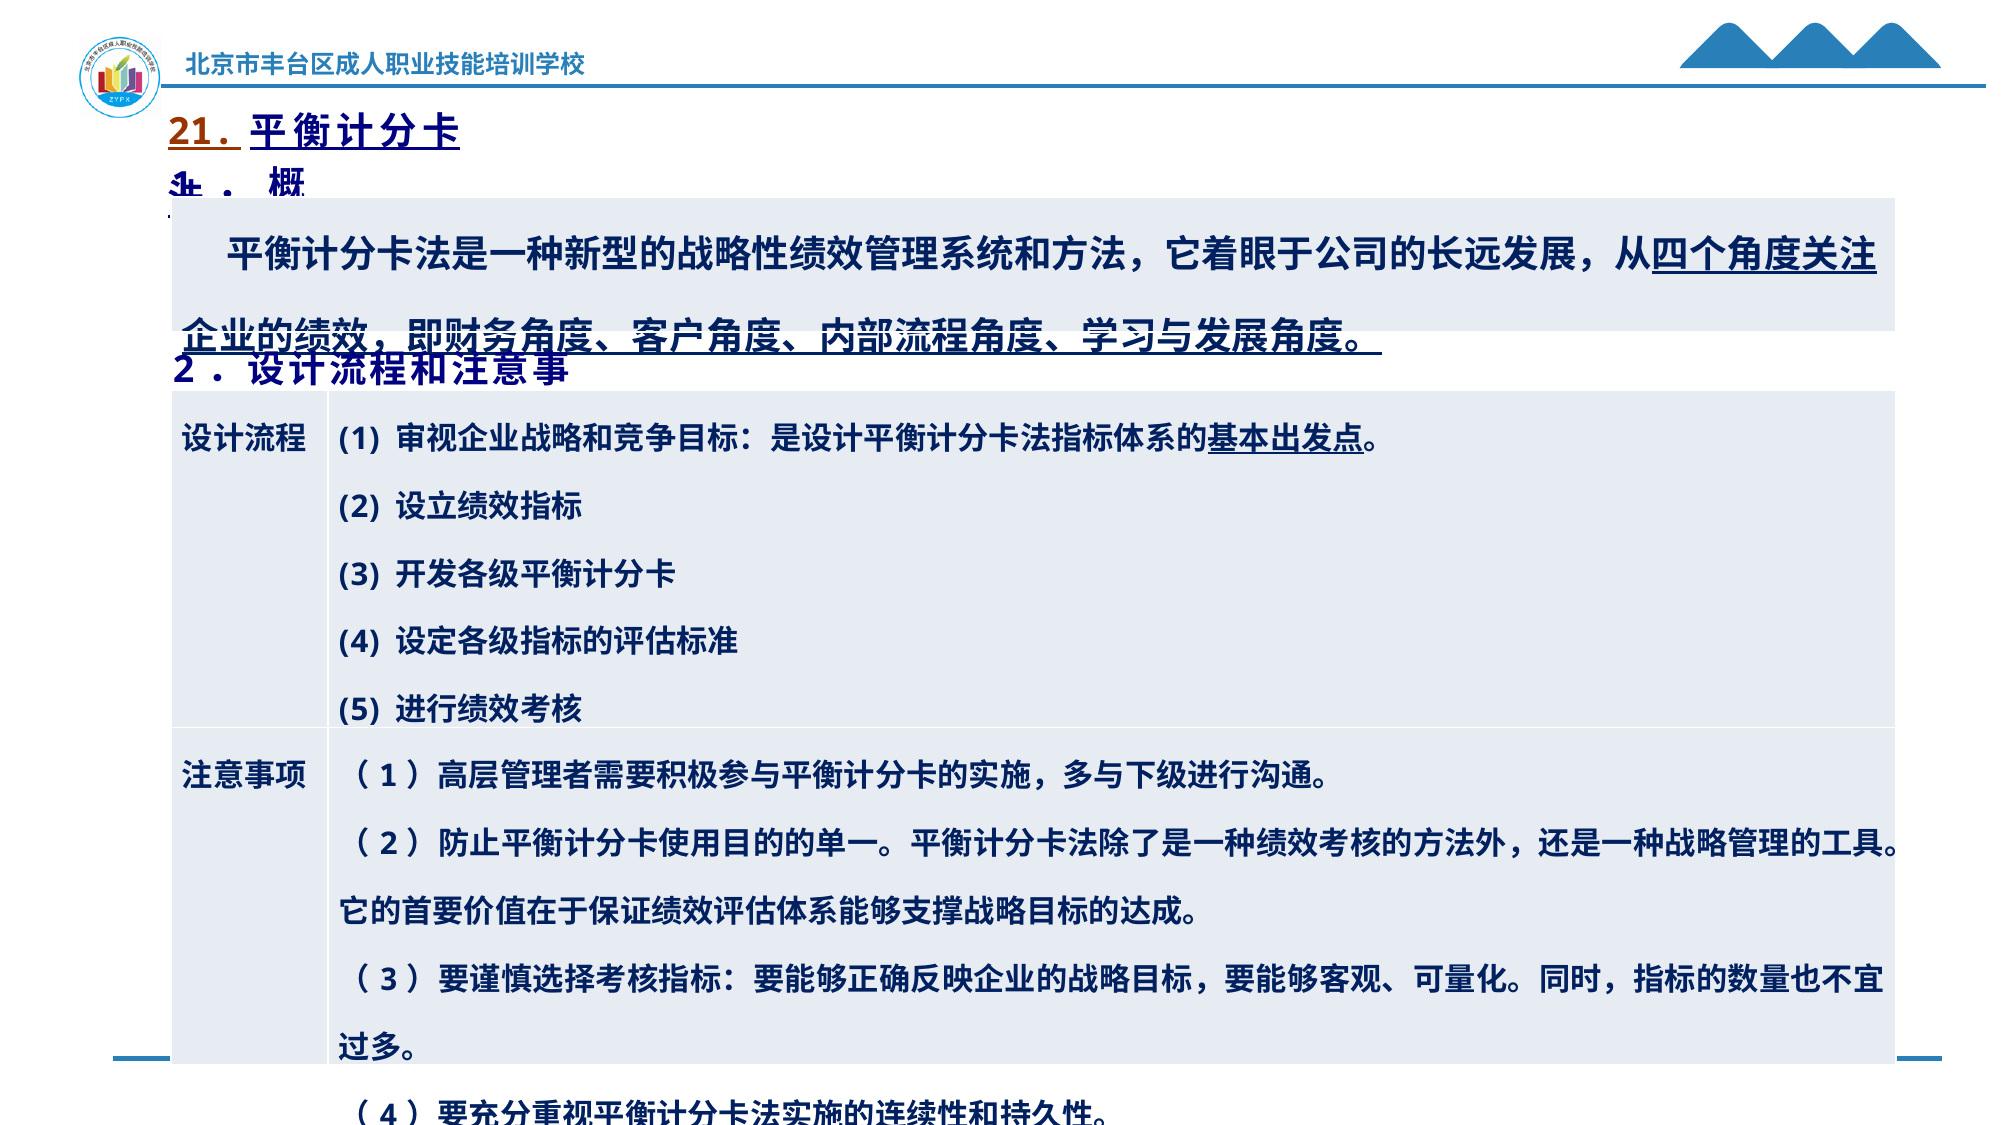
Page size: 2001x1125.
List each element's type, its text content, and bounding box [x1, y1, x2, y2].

table_header 审视企业战略和竞争目标：是设计平衡计分卡法指标体系的基本出发点。 设立绩效指标 开发各级平衡计分卡 设定各级指标的评估标准 进行绩效考核 (6)分析考核结果并修正指标及标准 [329, 391, 1895, 727]
table_cell （1）高层管理者需要积极参与平衡计分卡的实施，多与下级进行沟通。 （2）防止平衡计分卡使用目的的单一。平衡计分卡法除了是一种绩效考核的方法外，还是一种战略管理的工具。它的首要价值在于保证绩效评估体系能够支撑战略目标的达成。 （3）要谨慎选择考核指标：要能够正确反映企业的战略目标，要能够客观、可量化。同时，指标的数量也不宜过多。 （4）要充分重视平衡计分卡法实施的连续性和持久性。 [329, 728, 1895, 1058]
text_box 21.平衡计分卡法 [152, 86, 475, 160]
text_box [1677, 21, 1772, 70]
text_box 2．设计流程和注意事项 [157, 314, 585, 398]
text_box 21.平衡计分卡法 [161, 77, 475, 85]
table_header 平衡计分卡法是一种新型的战略性绩效管理系统和方法，它着眼于公司的长远发展，从四个角度关注企业的绩效，即财务角度、客户角度、内部流程角度、学习与发展角度。 [172, 198, 1895, 331]
text_box 1．概念 [156, 130, 322, 213]
table_cell （1）高层管理者需要积极参与平衡计分卡的实施，多与下级进行沟通。 （2）防止平衡计分卡使用目的的单一。平衡计分卡法除了是一种绩效考核的方法外，还是一种战略管理的工具。它的首要价值在于保证绩效评估体系能够支撑战略目标的达成。 （3）要谨慎选择考核指标：要能够正确反映企业的战略目标，要能够客观、可量化。同时，指标的数量也不宜过多。 （4）要充分重视平衡计分卡法实施的连续性和持久性。 [329, 1059, 1895, 1064]
text_box [1763, 21, 1853, 70]
text_box 北京市丰台区成人职业技能培训学校 [170, 40, 632, 85]
table_cell 注意事项 [172, 1059, 327, 1064]
picture [79, 36, 161, 118]
table_cell 注意事项 [172, 728, 327, 1058]
text_box [1840, 21, 1944, 70]
table_header 设计流程 [172, 391, 327, 727]
